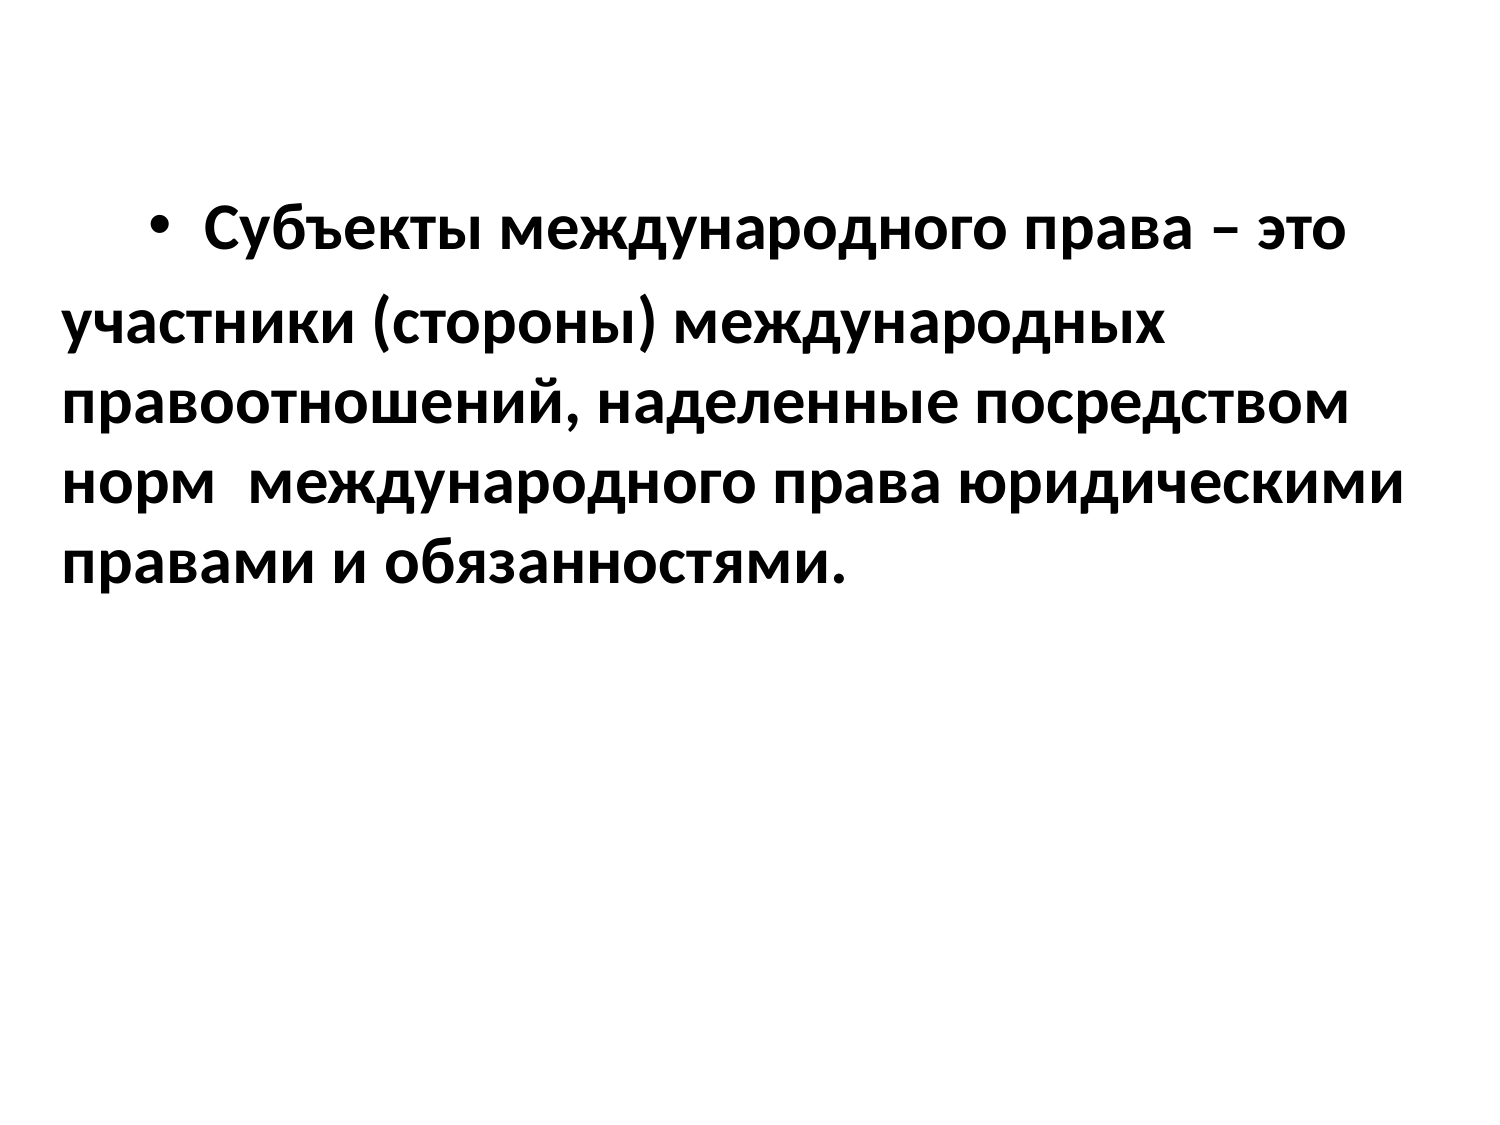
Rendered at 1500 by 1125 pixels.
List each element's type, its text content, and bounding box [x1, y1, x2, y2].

list Субъекты международного права – это участники (стороны) международных правоотношений, наделенные посредством норм международного права юридическими правами и обязанностями. [46, 175, 1465, 1055]
